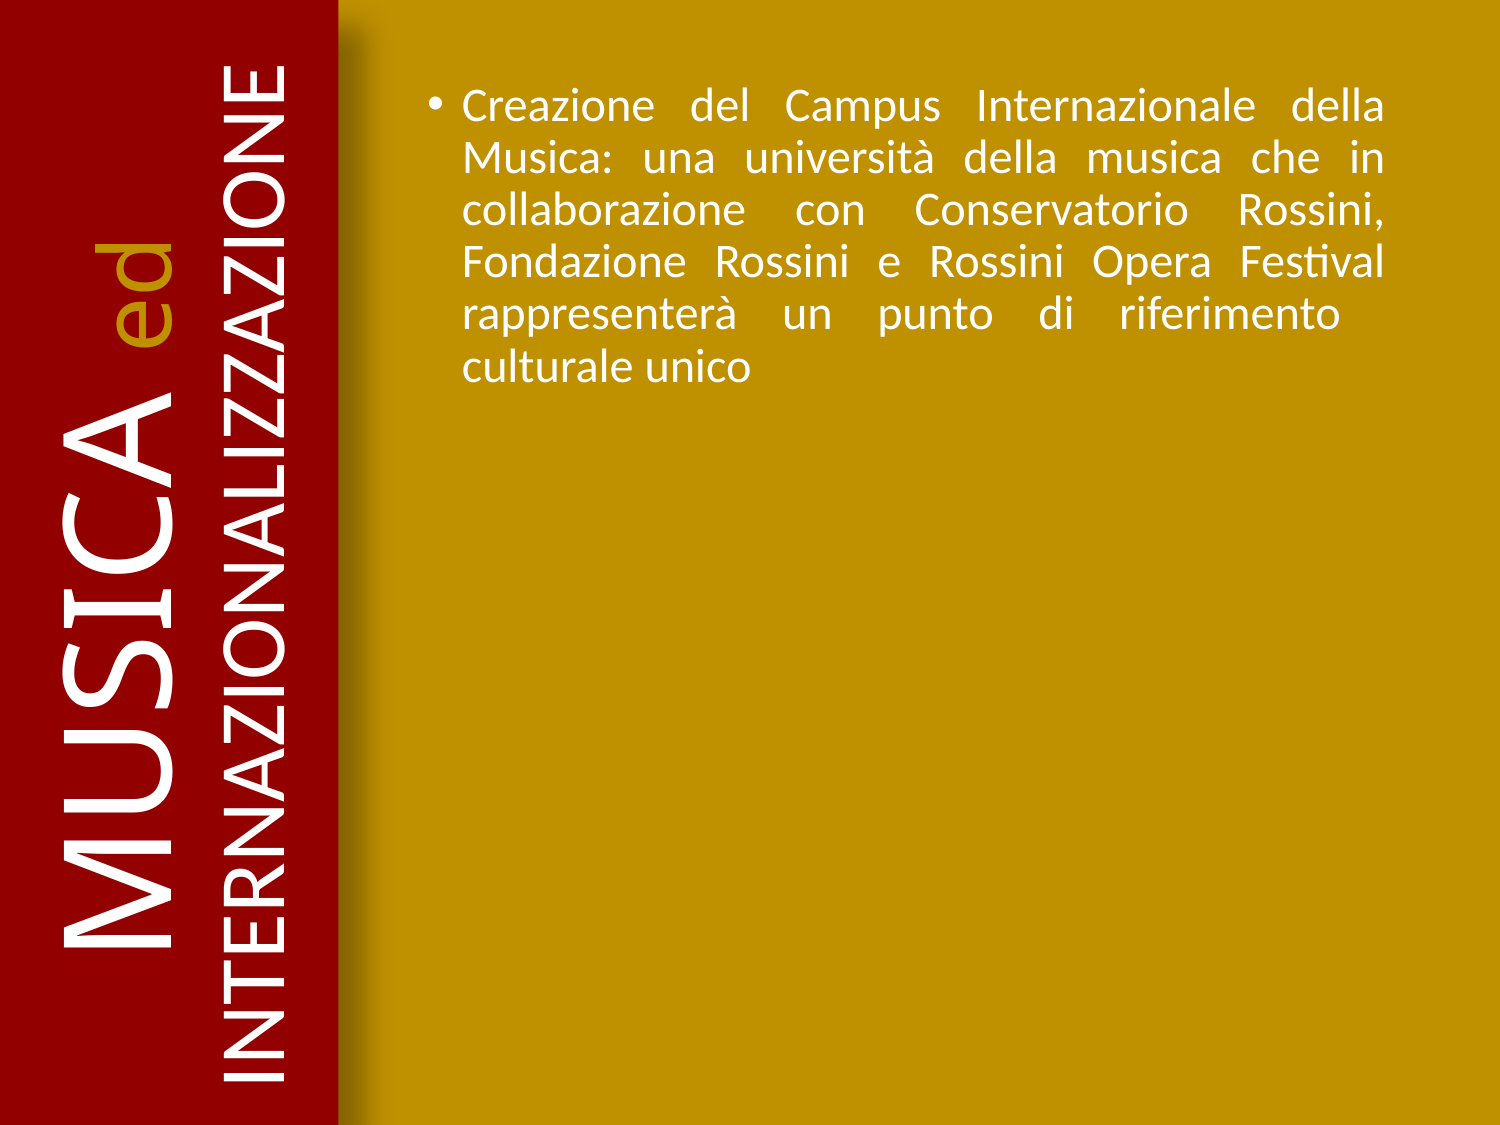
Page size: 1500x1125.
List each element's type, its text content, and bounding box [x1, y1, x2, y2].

text_box MUSICA ed [14, 220, 183, 977]
text_box [0, 0, 339, 1125]
list Creazione del Campus Internazionale della Musica: una università della musica che in collaborazione con Conservatorio Rossini, Fondazione Rossini e Rossini Opera Festival rappresenterà un punto di riferimento culturale unico [412, 72, 1402, 405]
text_box INTERNAZIONALIZZAZIONE [183, 48, 311, 1104]
